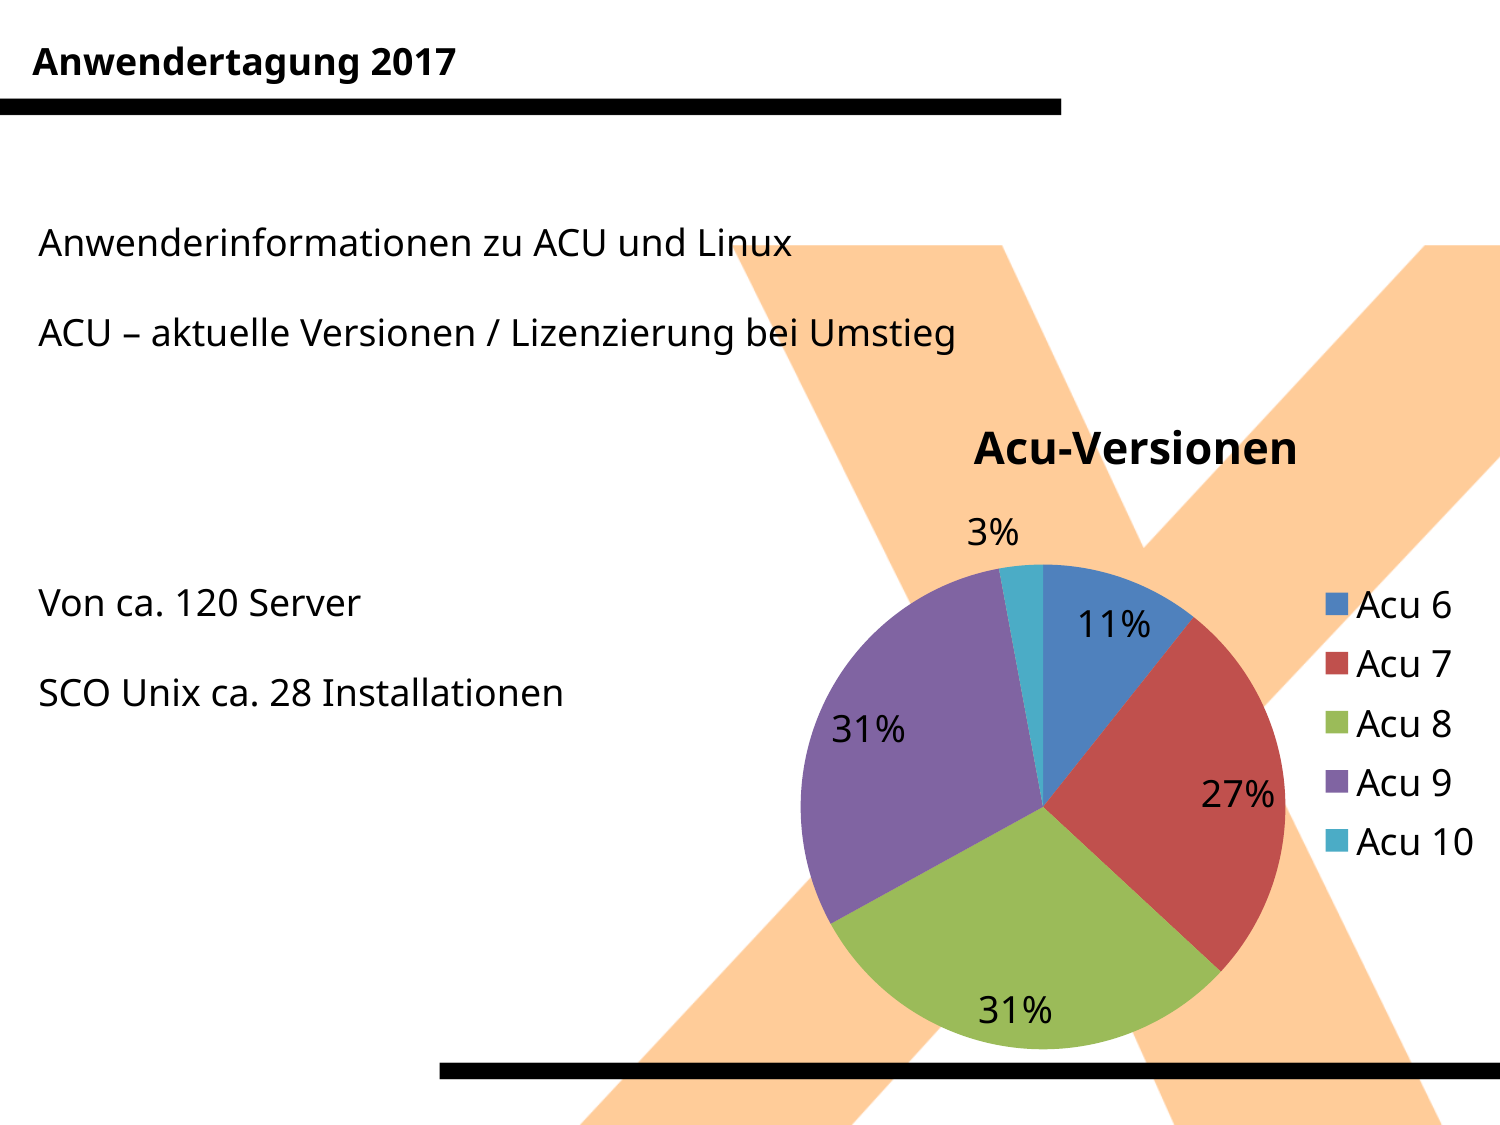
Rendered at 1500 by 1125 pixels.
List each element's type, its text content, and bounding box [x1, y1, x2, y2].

text_box Anwenderinformationen zu ACU und Linux ACU – aktuelle Versionen / Lizenzierung bei Umstieg Von ca. 120 Server SCO Unix ca. 28 Installationen [23, 211, 1477, 856]
text_box Anwendertagung 2017 [17, 30, 1483, 136]
chart [772, 381, 1500, 1064]
picture [0, 0, 1500, 1125]
